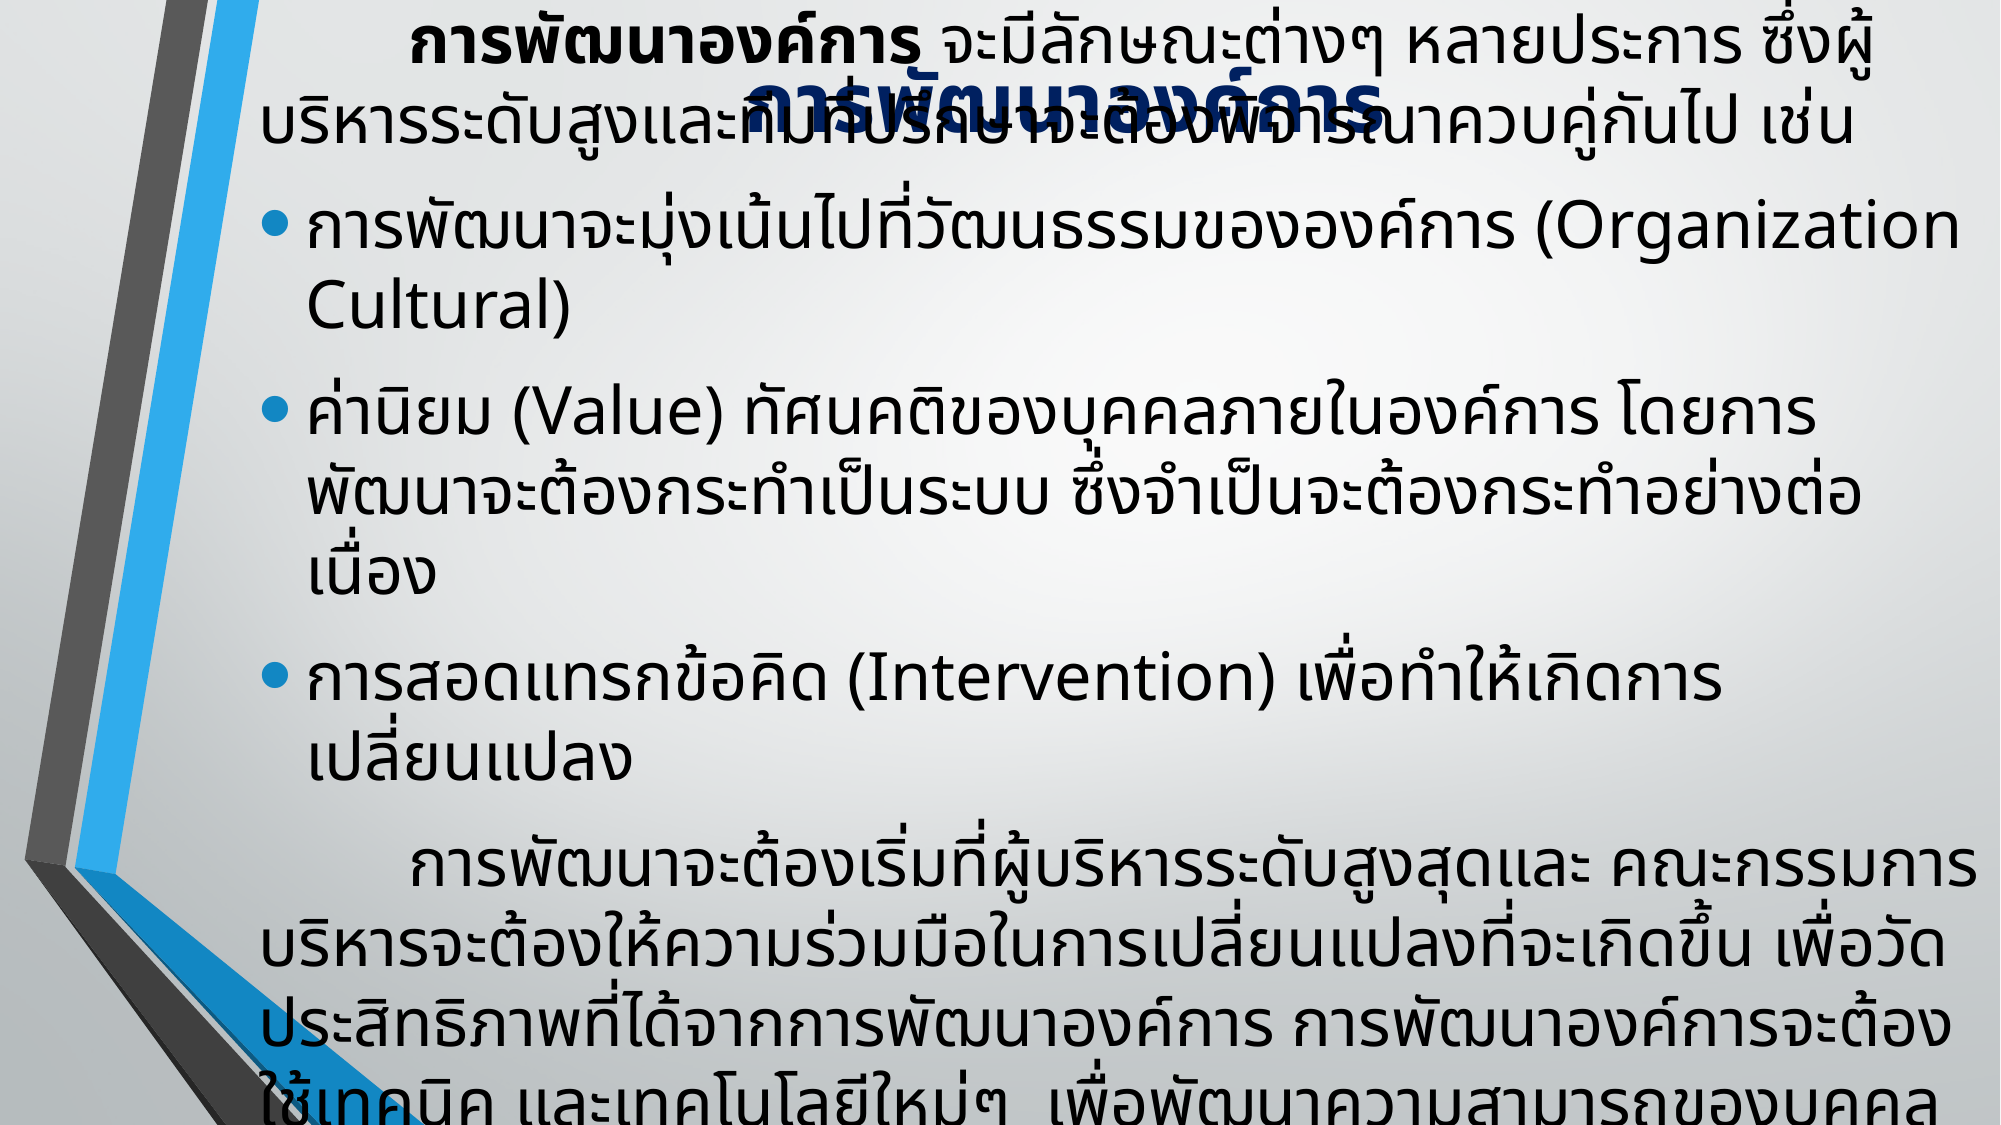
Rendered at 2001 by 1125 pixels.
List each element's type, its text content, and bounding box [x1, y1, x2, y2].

title การพัฒนาองค์การ [243, 0, 1887, 156]
list การพัฒนาองค์การ จะมีลักษณะต่างๆ หลายประการ ซึ่งผู้บริหารระดับสูงและทีมที่ปรึกษาจะต้องพิจารณาควบคู่กันไป เช่น การพัฒนาจะมุ่งเน้นไปที่วัฒนธรรมขององค์การ (Organization Cultural) ค่านิยม (Value) ทัศนคติของบุคคลภายในองค์การ โดยการพัฒนาจะต้องกระทำเป็นระบบ ซึ่งจำเป็นจะต้องกระทำอย่างต่อเนื่อง การสอดแทรกข้อคิด (Intervention) เพื่อทำให้เกิดการเปลี่ยนแปลง การพัฒนาจะต้องเริ่มที่ผู้บริหารระดับสูงสุดและ คณะกรรมการบริหารจะต้องให้ความร่วมมือในการเปลี่ยนแปลงที่จะเกิดขึ้น เพื่อวัดประสิทธิภาพที่ได้จากการพัฒนาองค์การ การพัฒนาองค์การจะต้องใช้เทคนิค และเทคโนโลยีใหม่ๆ เพื่อพัฒนาความสามารถของบุคคล และมุ่งขจัดความขัดแย้งในองค์การ [243, 156, 2000, 1059]
